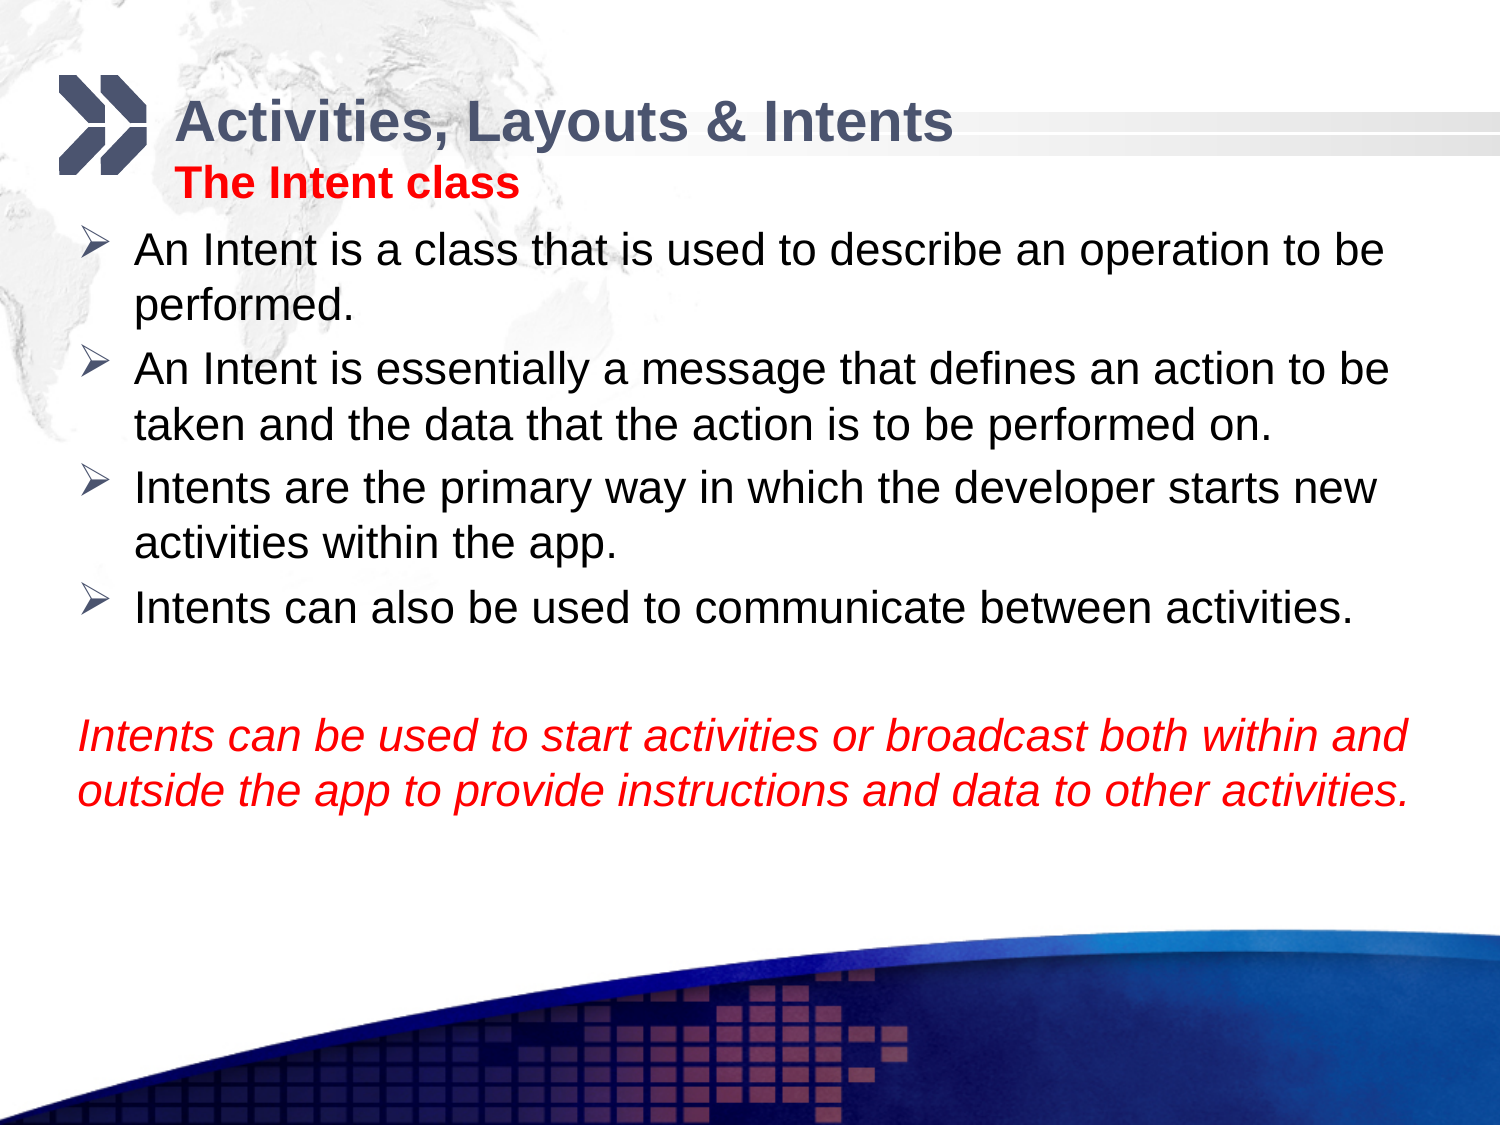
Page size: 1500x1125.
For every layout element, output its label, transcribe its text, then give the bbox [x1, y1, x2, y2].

title Activities, Layouts & Intents The Intent class [159, 77, 1398, 213]
list An Intent is a class that is used to describe an operation to be performed. An Intent is essentially a message that defines an action to be taken and the data that the action is to be performed on. Intents are the primary way in which the developer starts new activities within the app. Intents can also be used to communicate between activities. Intents can be used to start activities or broadcast both within and outside the app to provide instructions and data to other activities. [62, 212, 1448, 988]
picture [0, 0, 1500, 1125]
